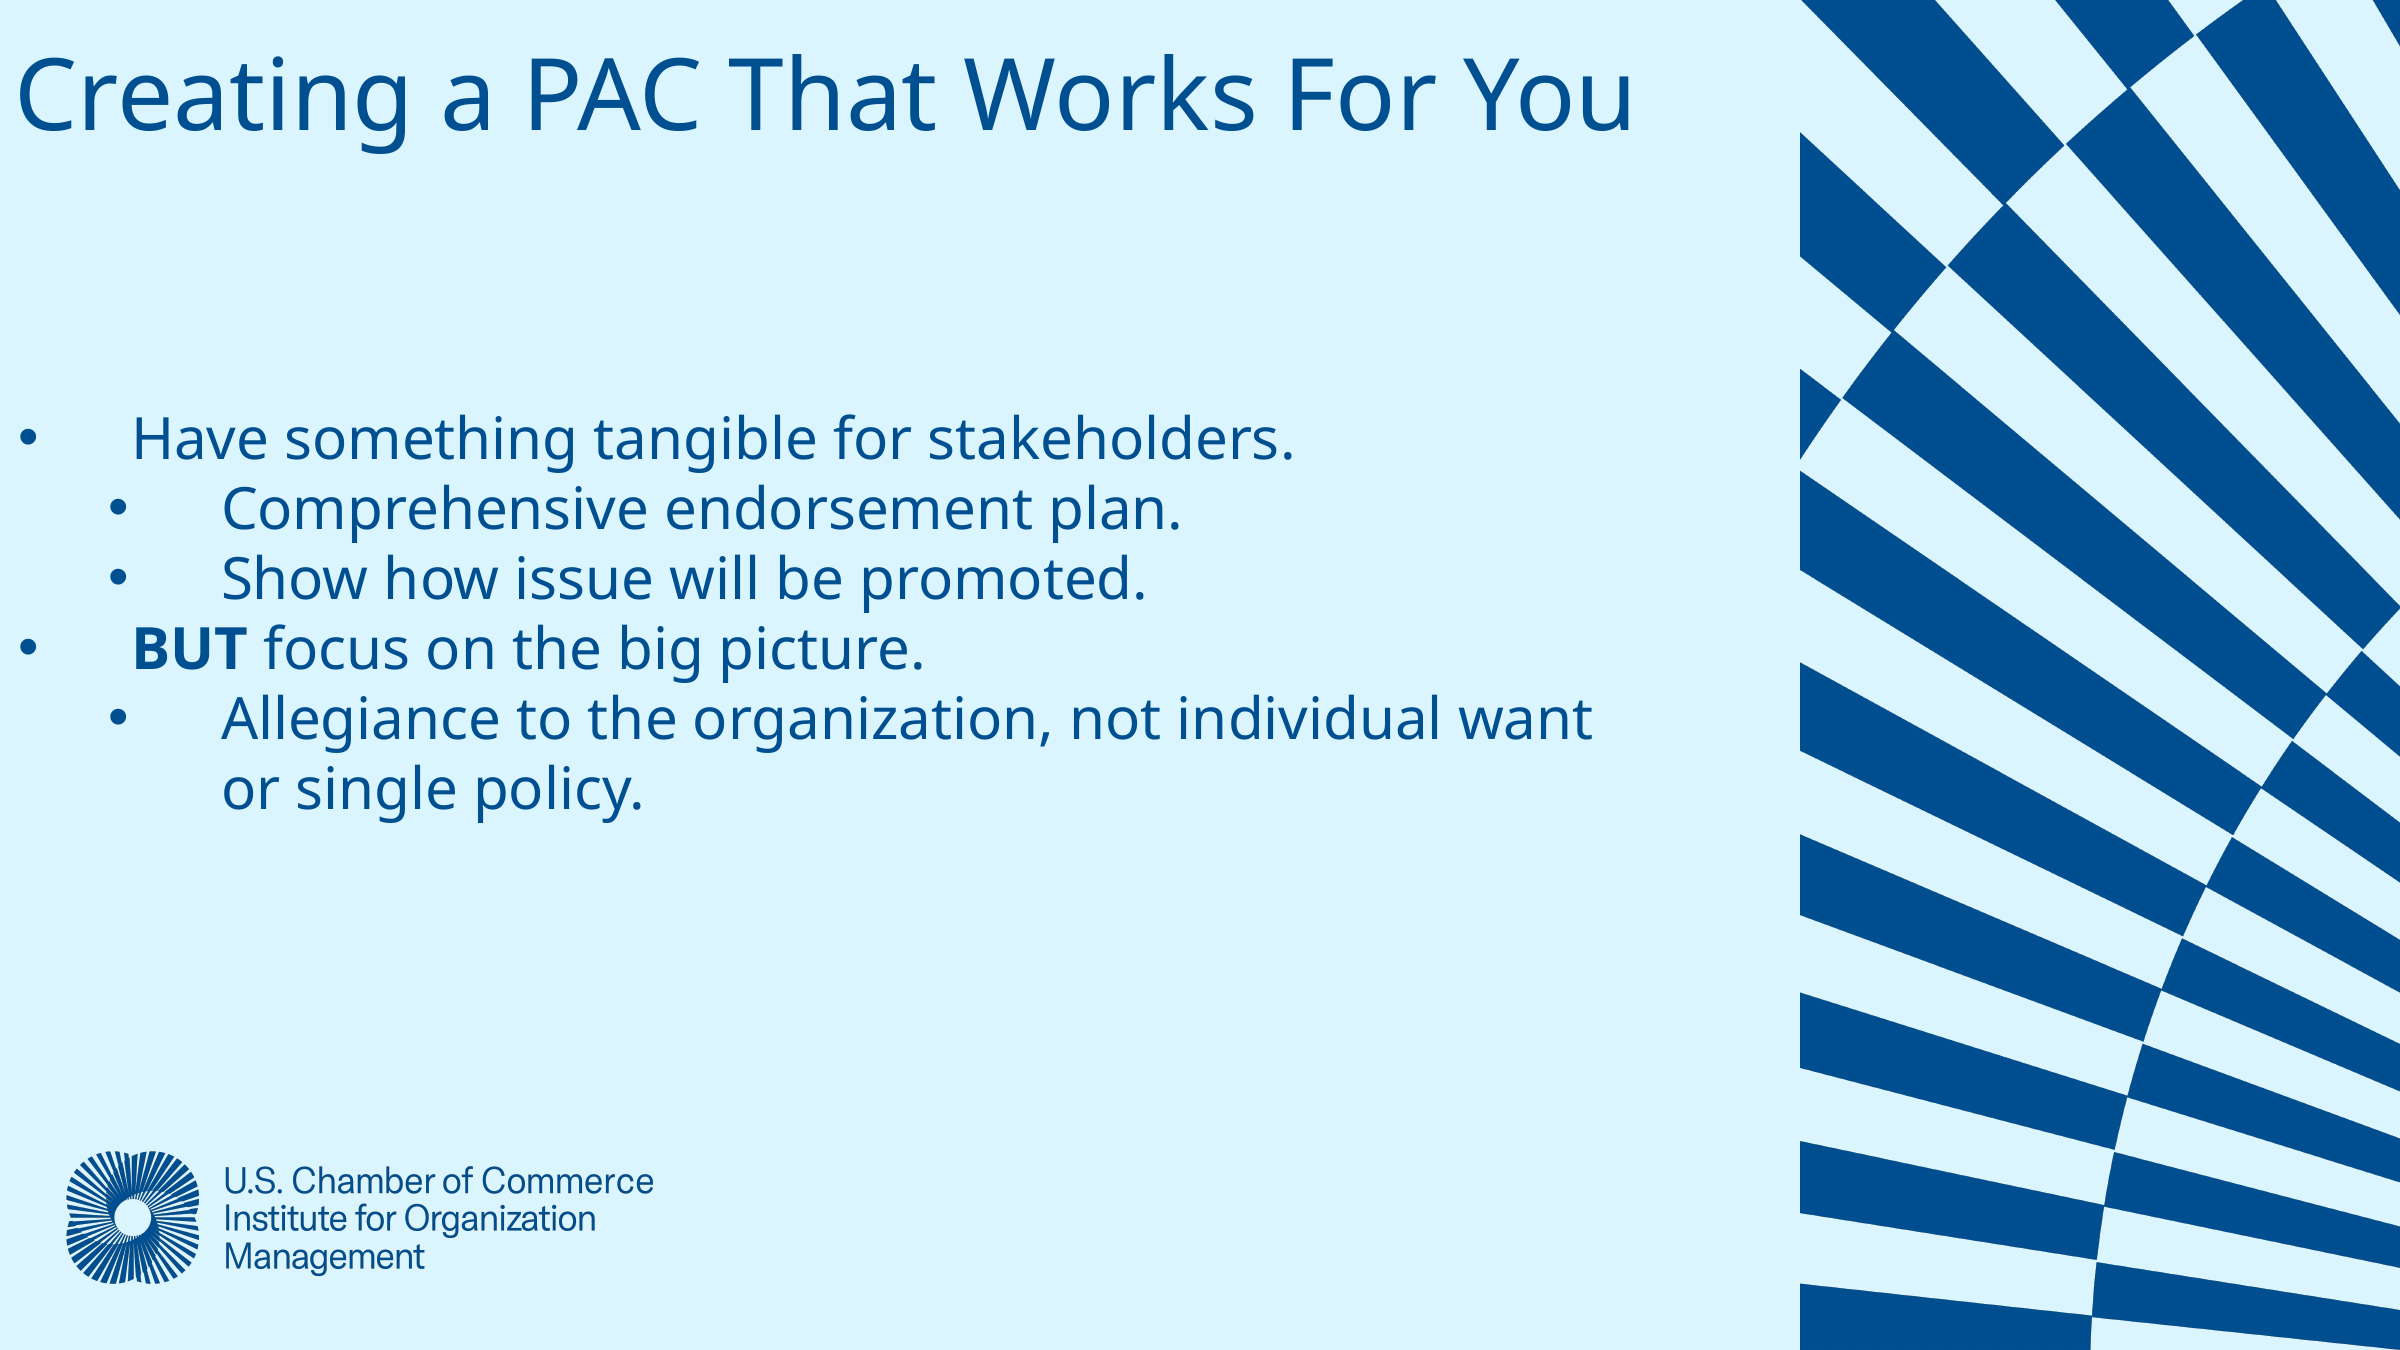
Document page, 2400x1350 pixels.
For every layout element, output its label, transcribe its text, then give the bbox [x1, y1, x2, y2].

picture [1799, 0, 2400, 1350]
text_box Have something tangible for stakeholders. Comprehensive endorsement plan. Show how issue will be promoted. BUT focus on the big picture. Allegiance to the organization, not individual want or single policy. [0, 392, 1644, 901]
picture [0, 1085, 719, 1350]
title Creating a PAC That Works For You [0, 36, 2070, 298]
